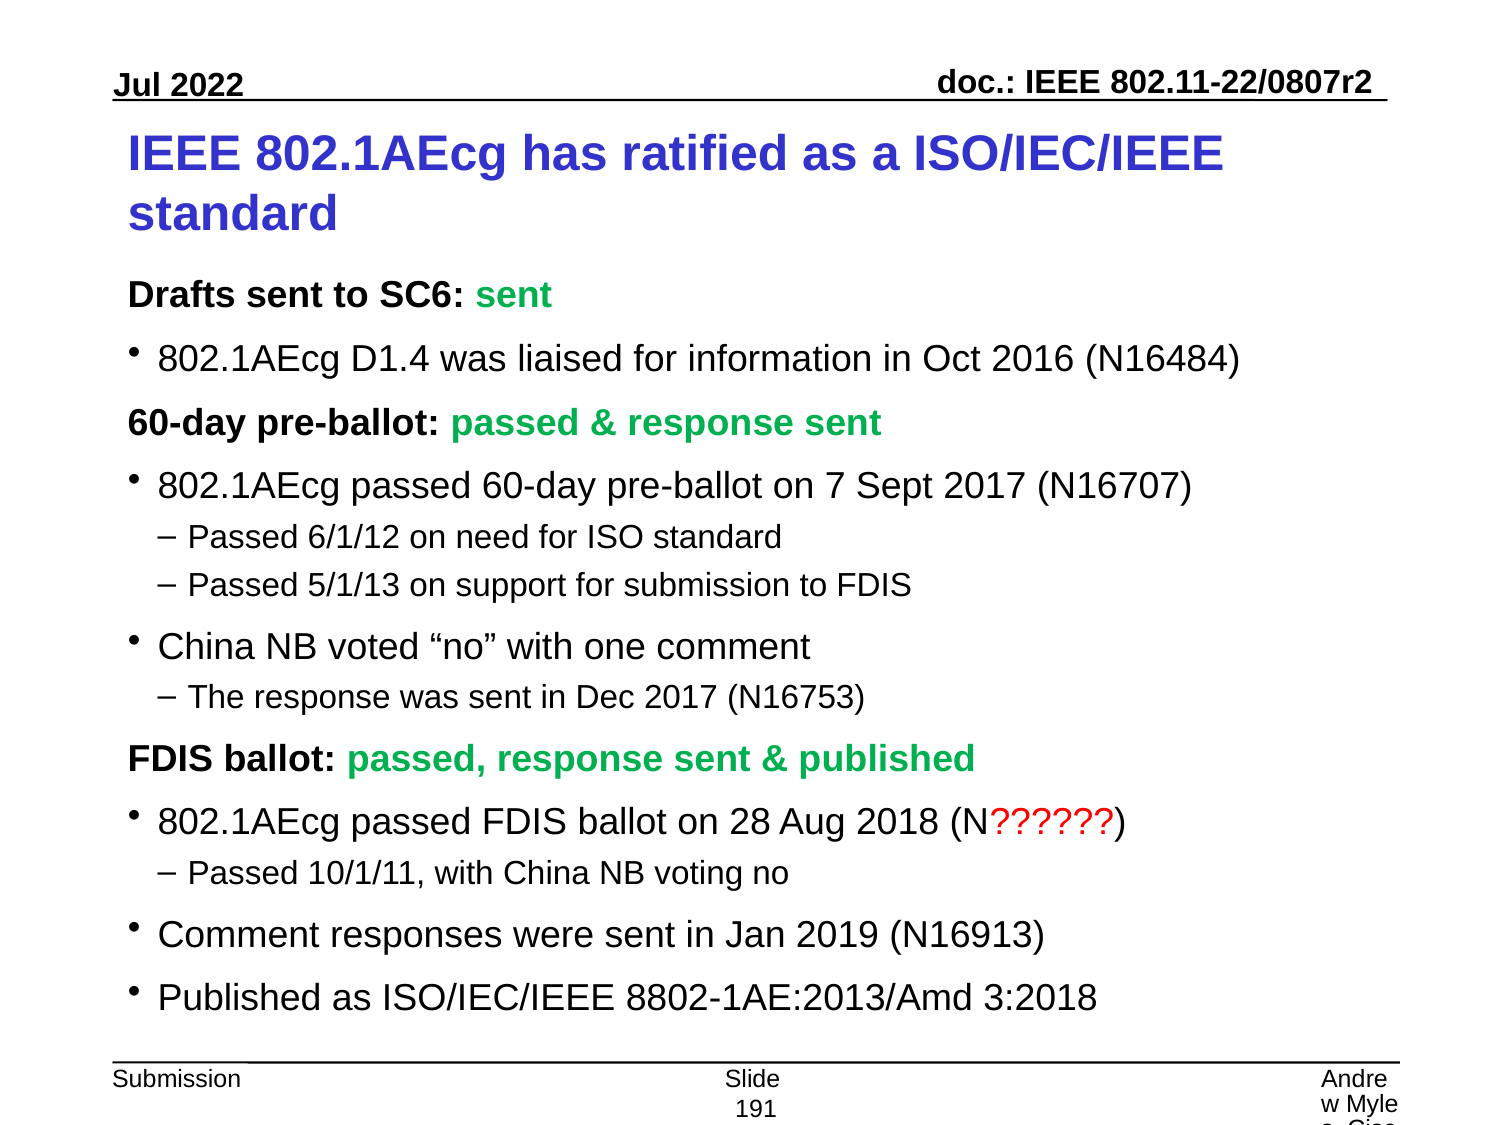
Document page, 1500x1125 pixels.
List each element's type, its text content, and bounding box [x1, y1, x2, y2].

slide_number Slide 191 [709, 1061, 803, 1093]
footer Andrew Myles, Cisco [1320, 1061, 1402, 1093]
title IEEE 802.1AEcg has ratified as a ISO/IEC/IEEE standard [112, 112, 1388, 262]
list Drafts sent to SC6: sent 802.1AEcg D1.4 was liaised for information in Oct 2016 (N16484) 60-day pre-ballot: passed & response sent 802.1AEcg passed 60-day pre-ballot on 7 Sept 2017 (N16707) Passed 6/1/12 on need for ISO standard Passed 5/1/13 on support for submission to FDIS China NB voted “no” with one comment The response was sent in Dec 2017 (N16753) FDIS ballot: passed, response sent & published 802.1AEcg passed FDIS ballot on 28 Aug 2018 (N??????) Passed 10/1/11, with China NB voting no Comment responses were sent in Jan 2019 (N16913) Published as ISO/IEC/IEEE 8802-1AE:2013/Amd 3:2018 [112, 262, 1388, 938]
